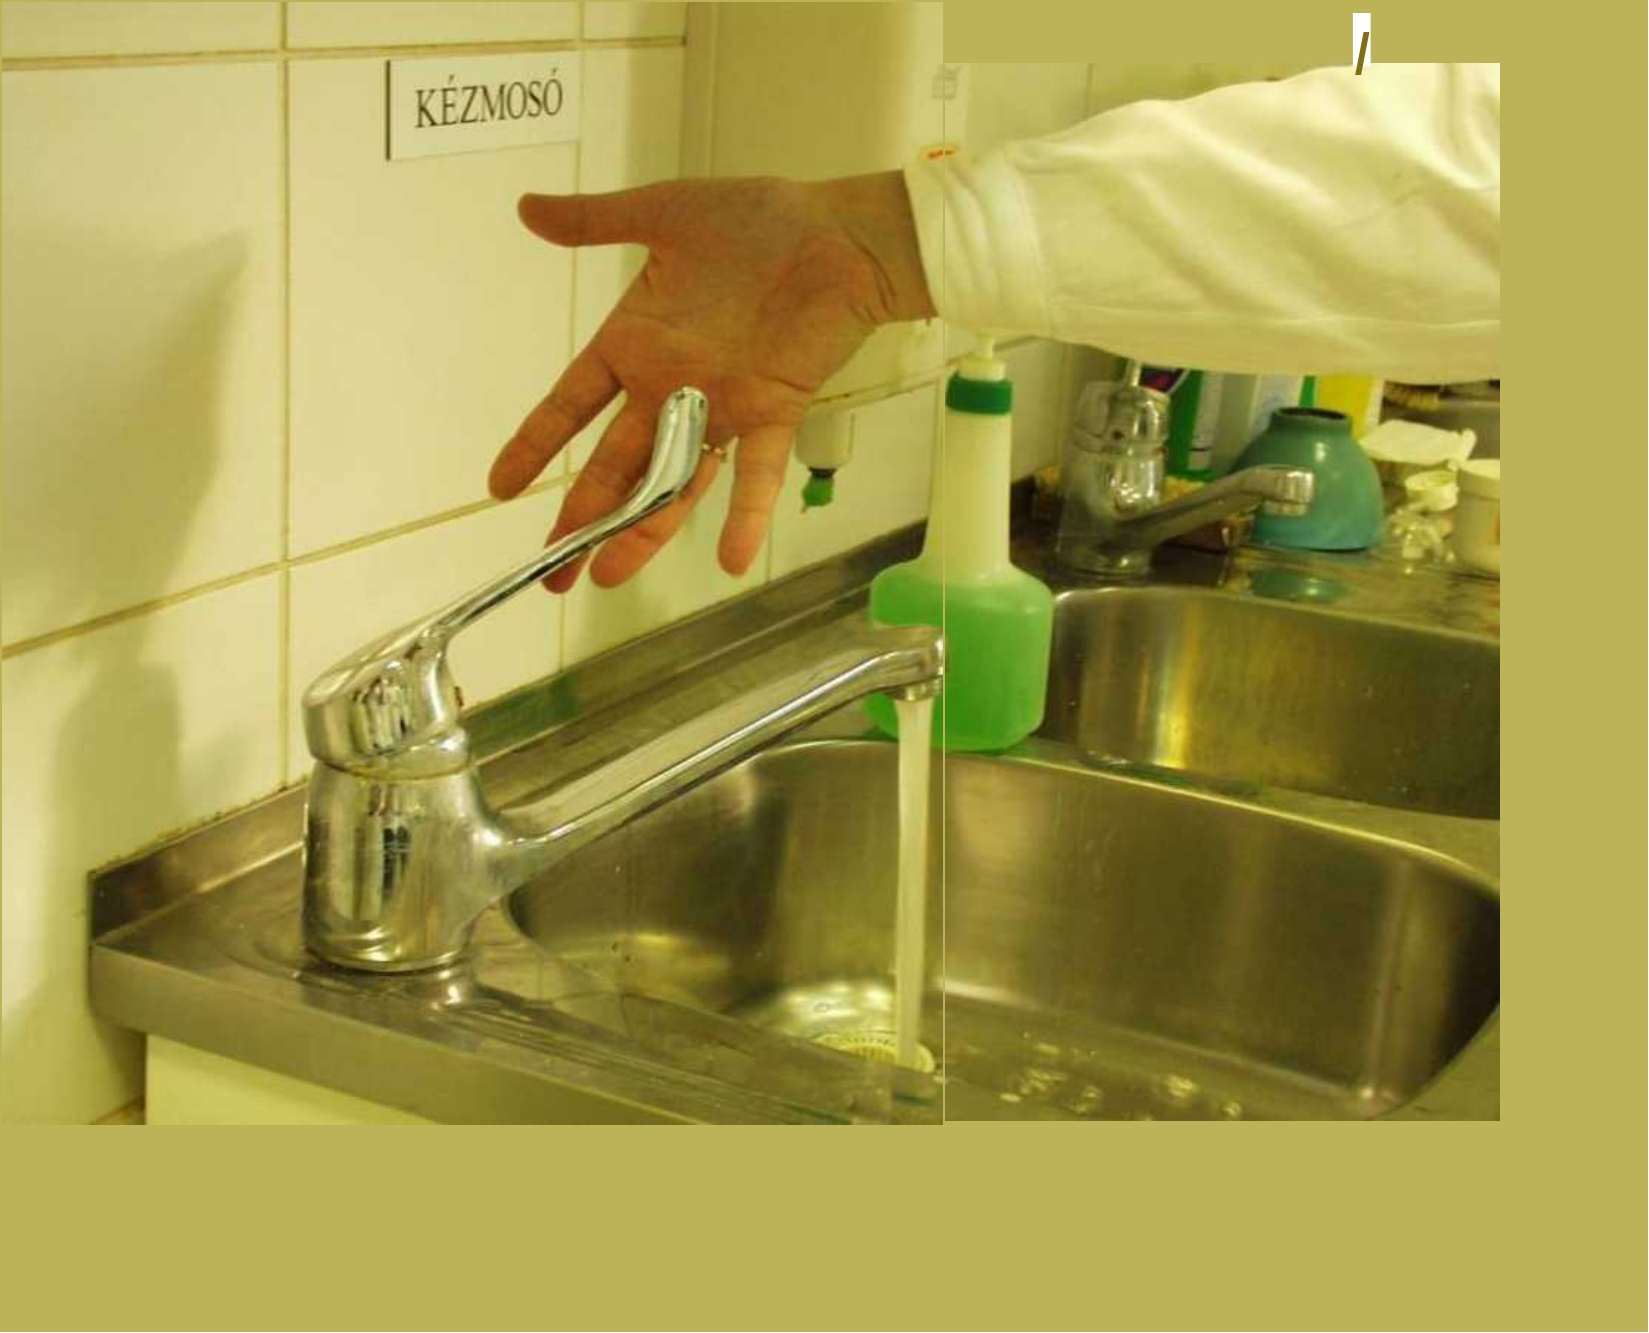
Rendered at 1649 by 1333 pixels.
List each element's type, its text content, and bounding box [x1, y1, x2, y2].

picture [2, 2, 943, 1126]
picture [945, 62, 1501, 1121]
text_box I [1352, 13, 1371, 61]
